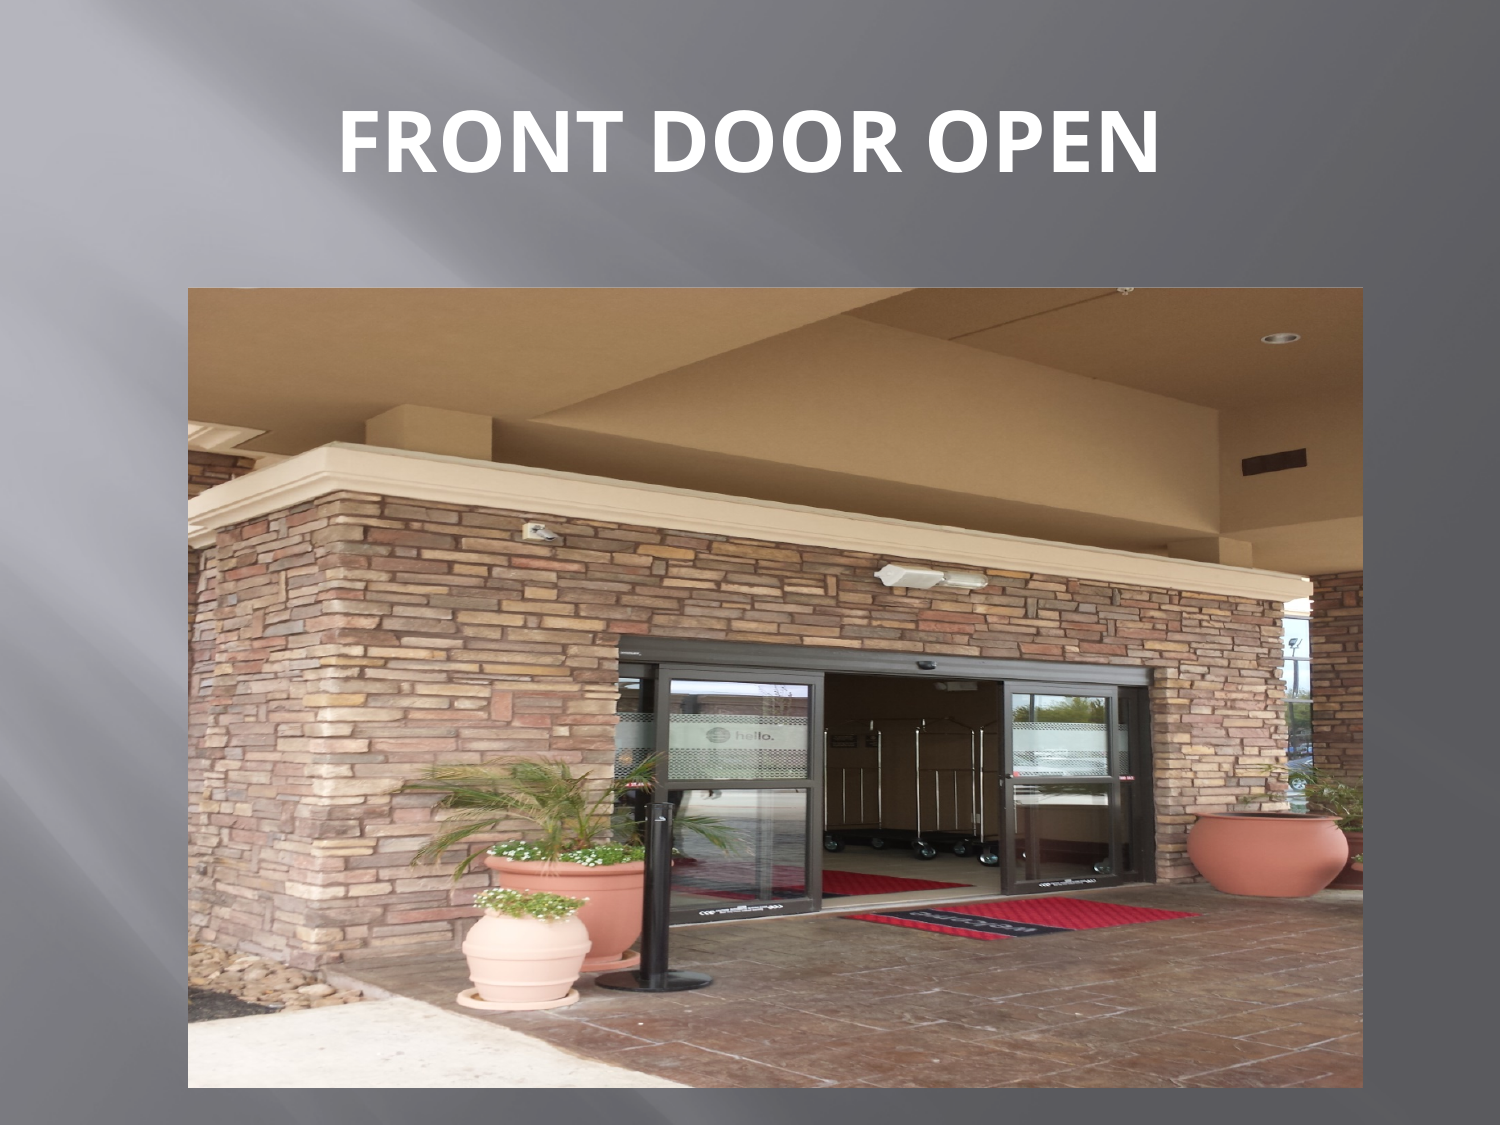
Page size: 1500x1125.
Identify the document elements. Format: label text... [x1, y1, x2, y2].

title FRONT DOOR OPEN [75, 45, 1425, 233]
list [374, 99, 1176, 1125]
picture [189, 288, 374, 1088]
picture [1176, 288, 1363, 1088]
